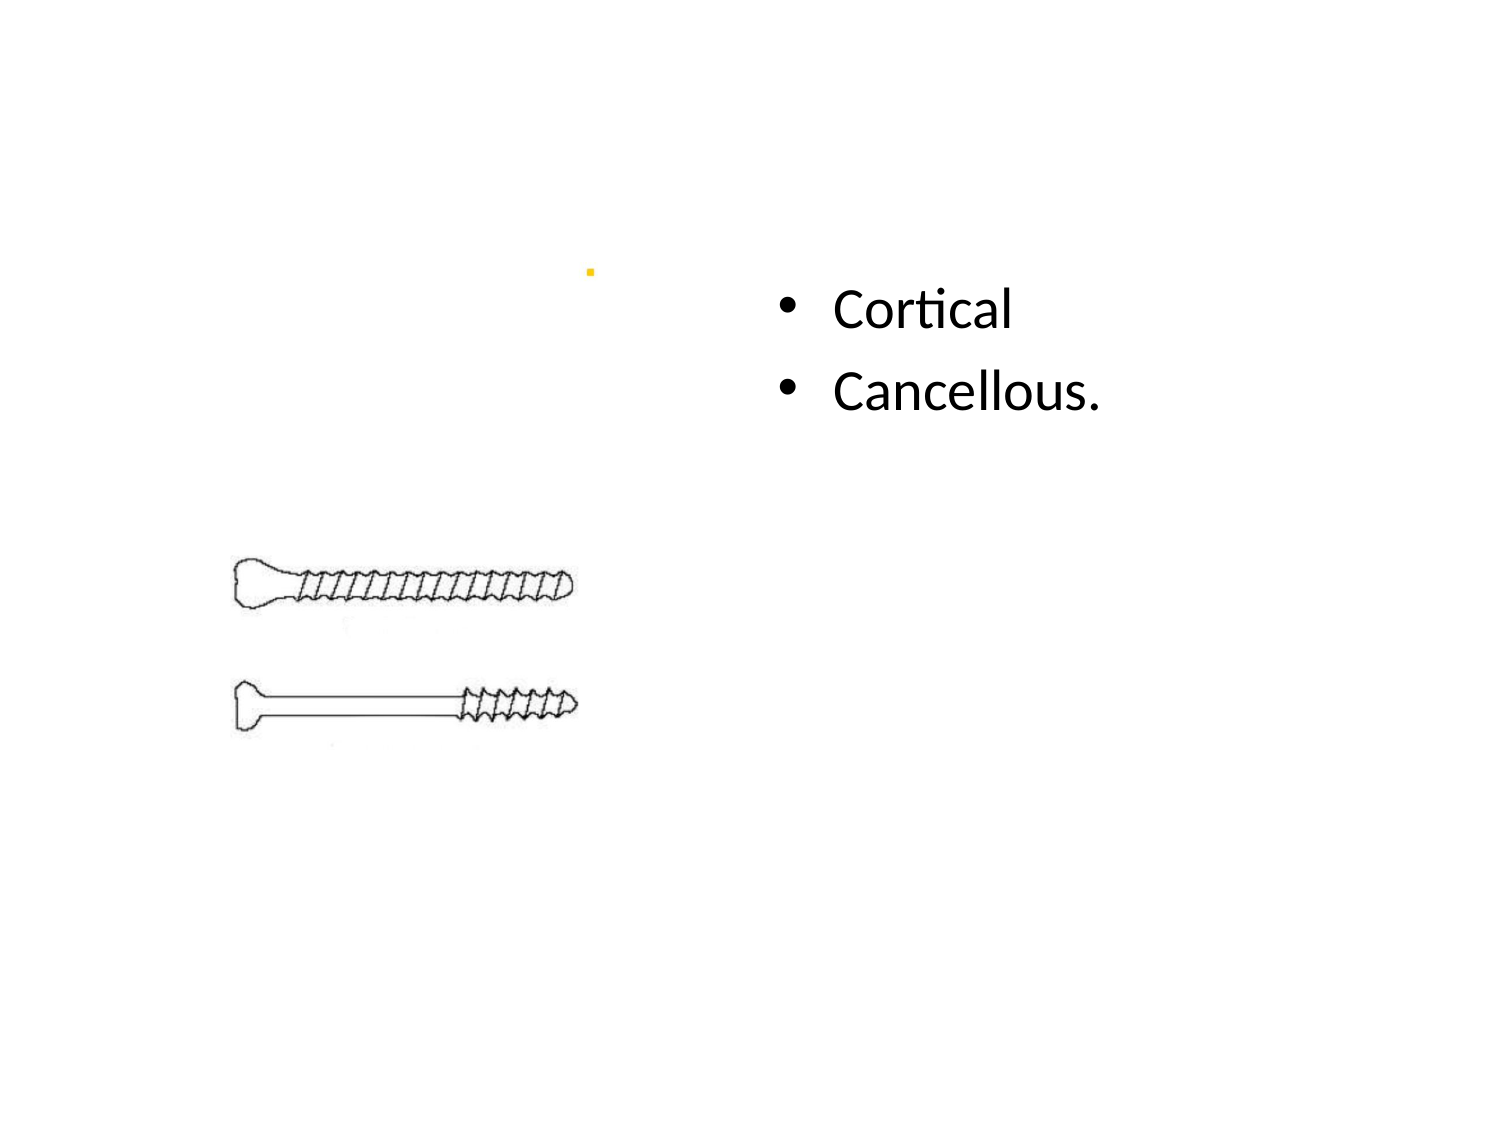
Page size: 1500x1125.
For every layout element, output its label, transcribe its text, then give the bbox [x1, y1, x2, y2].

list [197, 262, 616, 1006]
list Cortical Cancellous. [762, 262, 1425, 1005]
